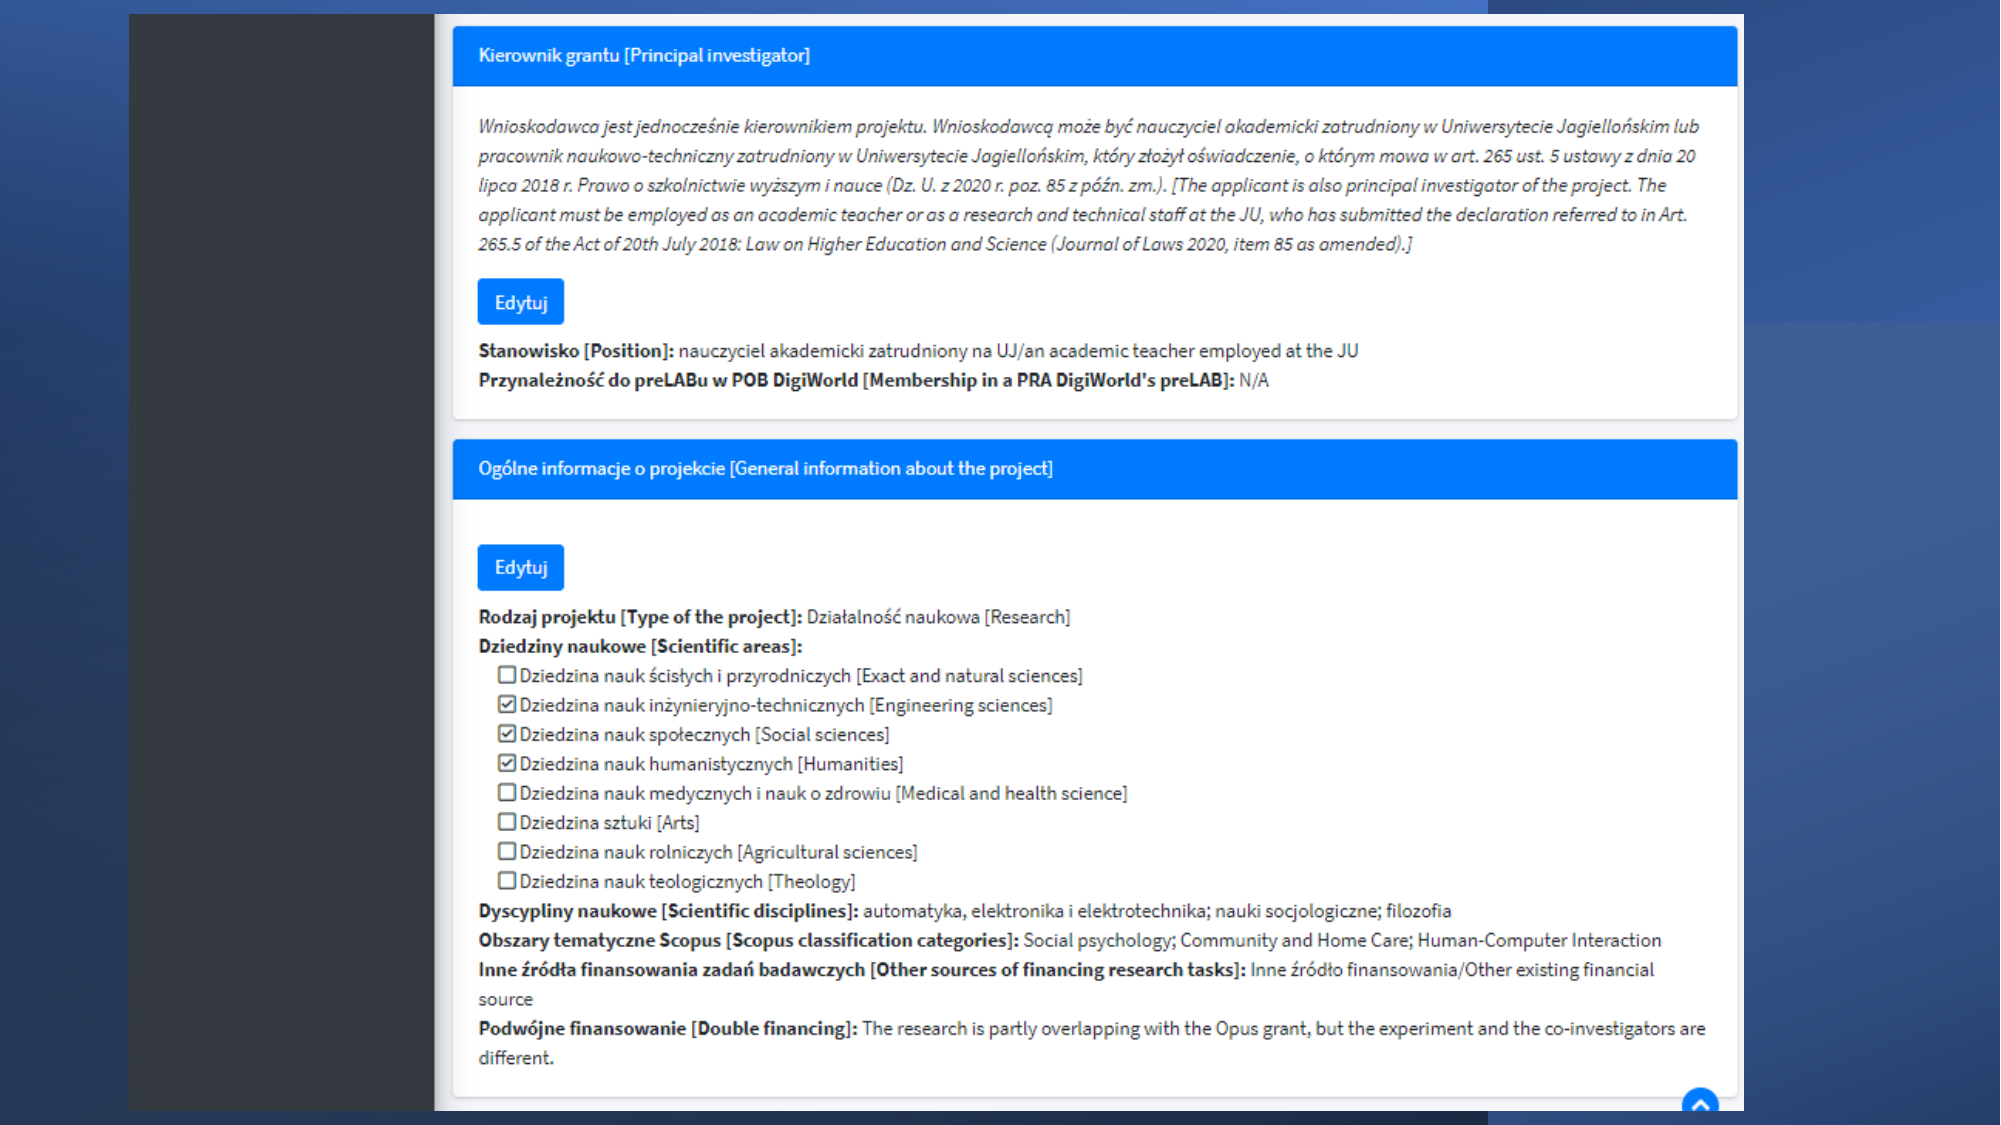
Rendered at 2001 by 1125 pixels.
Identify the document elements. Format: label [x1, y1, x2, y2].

text_box [1489, 0, 2000, 321]
text_box [0, 321, 2000, 1125]
text_box [0, 0, 1489, 321]
picture [129, 14, 1744, 1111]
